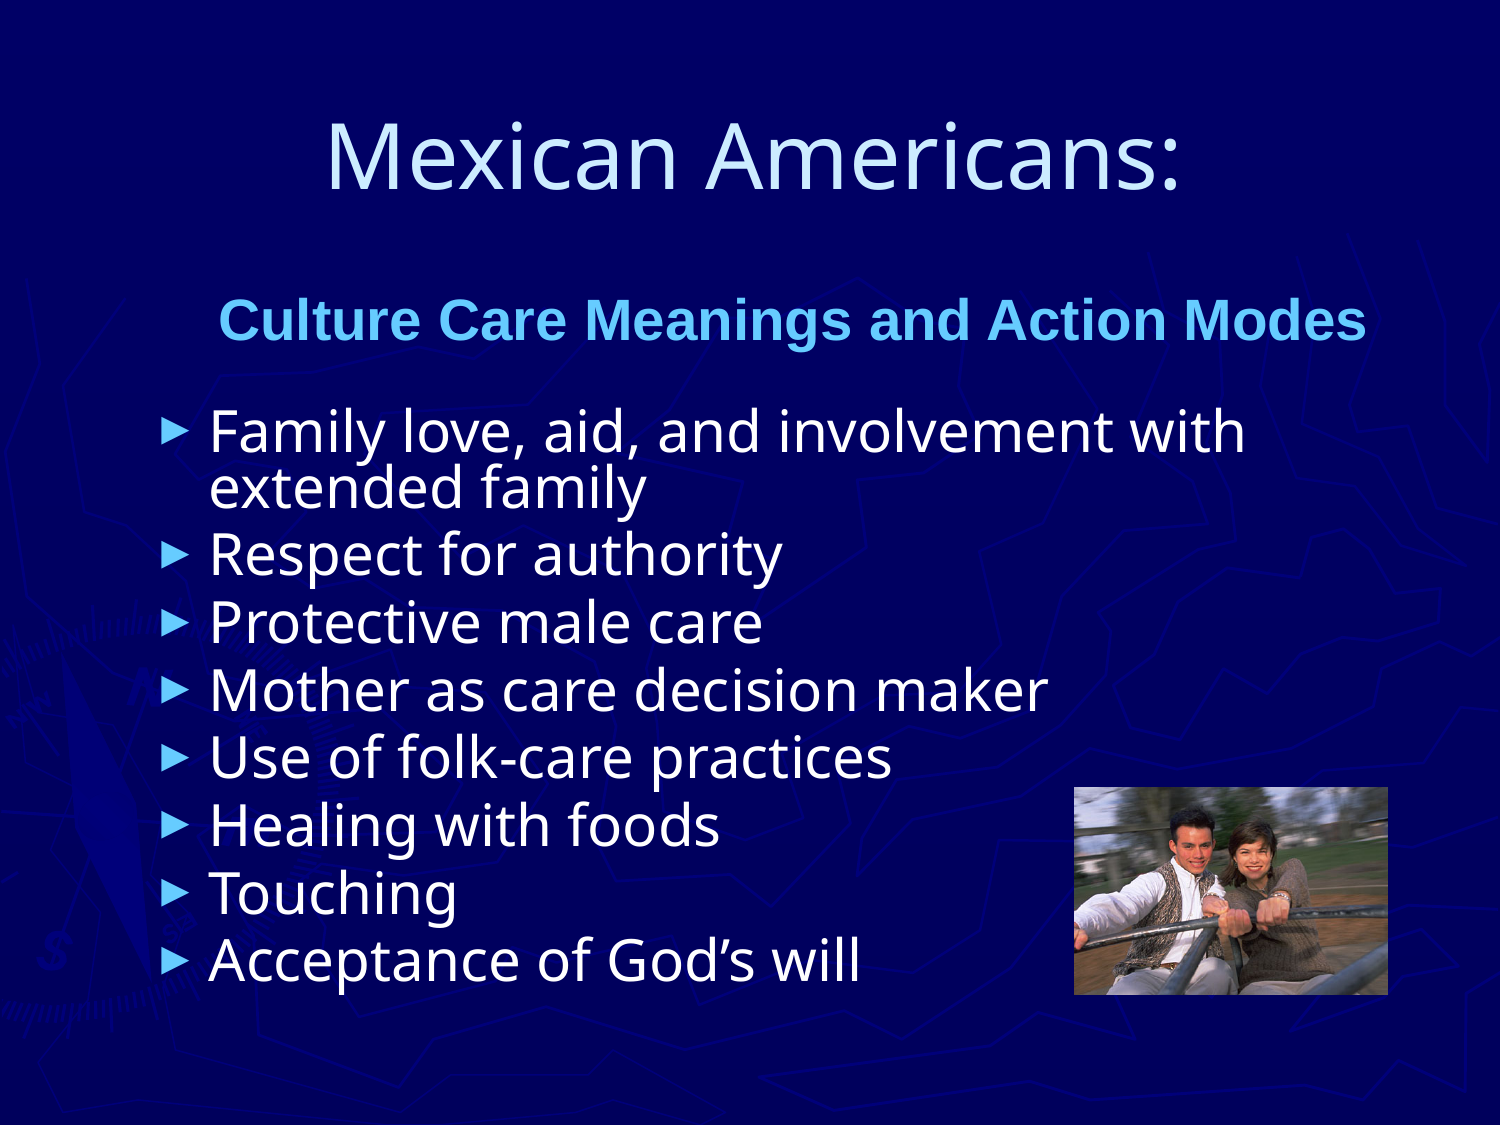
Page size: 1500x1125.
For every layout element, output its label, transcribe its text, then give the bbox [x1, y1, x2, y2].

picture [1074, 787, 1388, 995]
list Family love, aid, and involvement with extended family Respect for authority Protective male care Mother as care decision maker Use of folk-care practices Healing with foods Touching Acceptance of God’s will [137, 399, 1438, 1038]
text_box Culture Care Meanings and Action Modes [199, 275, 1388, 360]
title Mexican Americans: [62, 90, 1446, 217]
